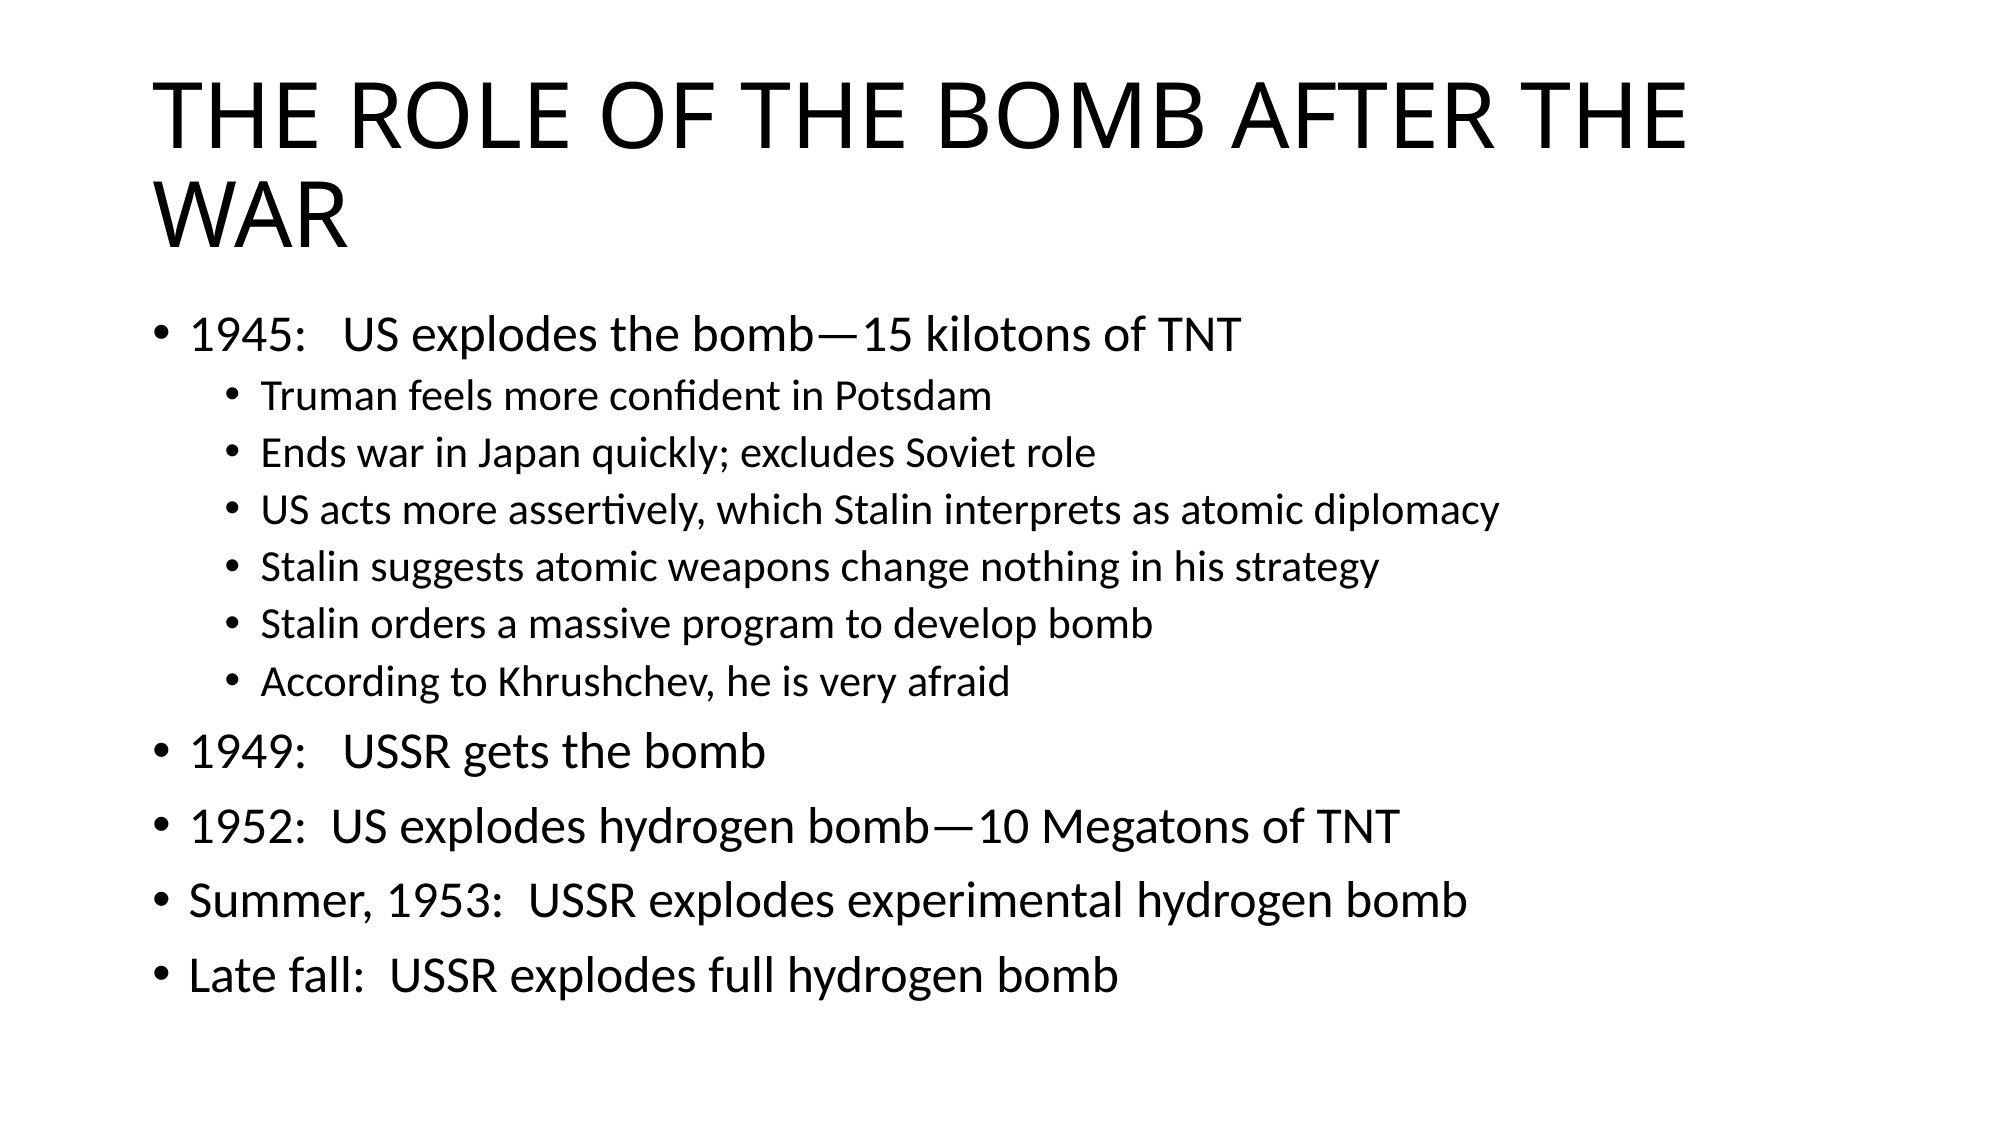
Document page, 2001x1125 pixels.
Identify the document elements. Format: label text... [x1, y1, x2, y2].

title THE ROLE OF THE BOMB AFTER THE WAR [137, 59, 1863, 278]
list 1945: US explodes the bomb—15 kilotons of TNT Truman feels more confident in Potsdam Ends war in Japan quickly; excludes Soviet role US acts more assertively, which Stalin interprets as atomic diplomacy Stalin suggests atomic weapons change nothing in his strategy Stalin orders a massive program to develop bomb According to Khrushchev, he is very afraid 1949: USSR gets the bomb 1952: US explodes hydrogen bomb—10 Megatons of TNT Summer, 1953: USSR explodes experimental hydrogen bomb Late fall: USSR explodes full hydrogen bomb [137, 299, 1863, 1014]
